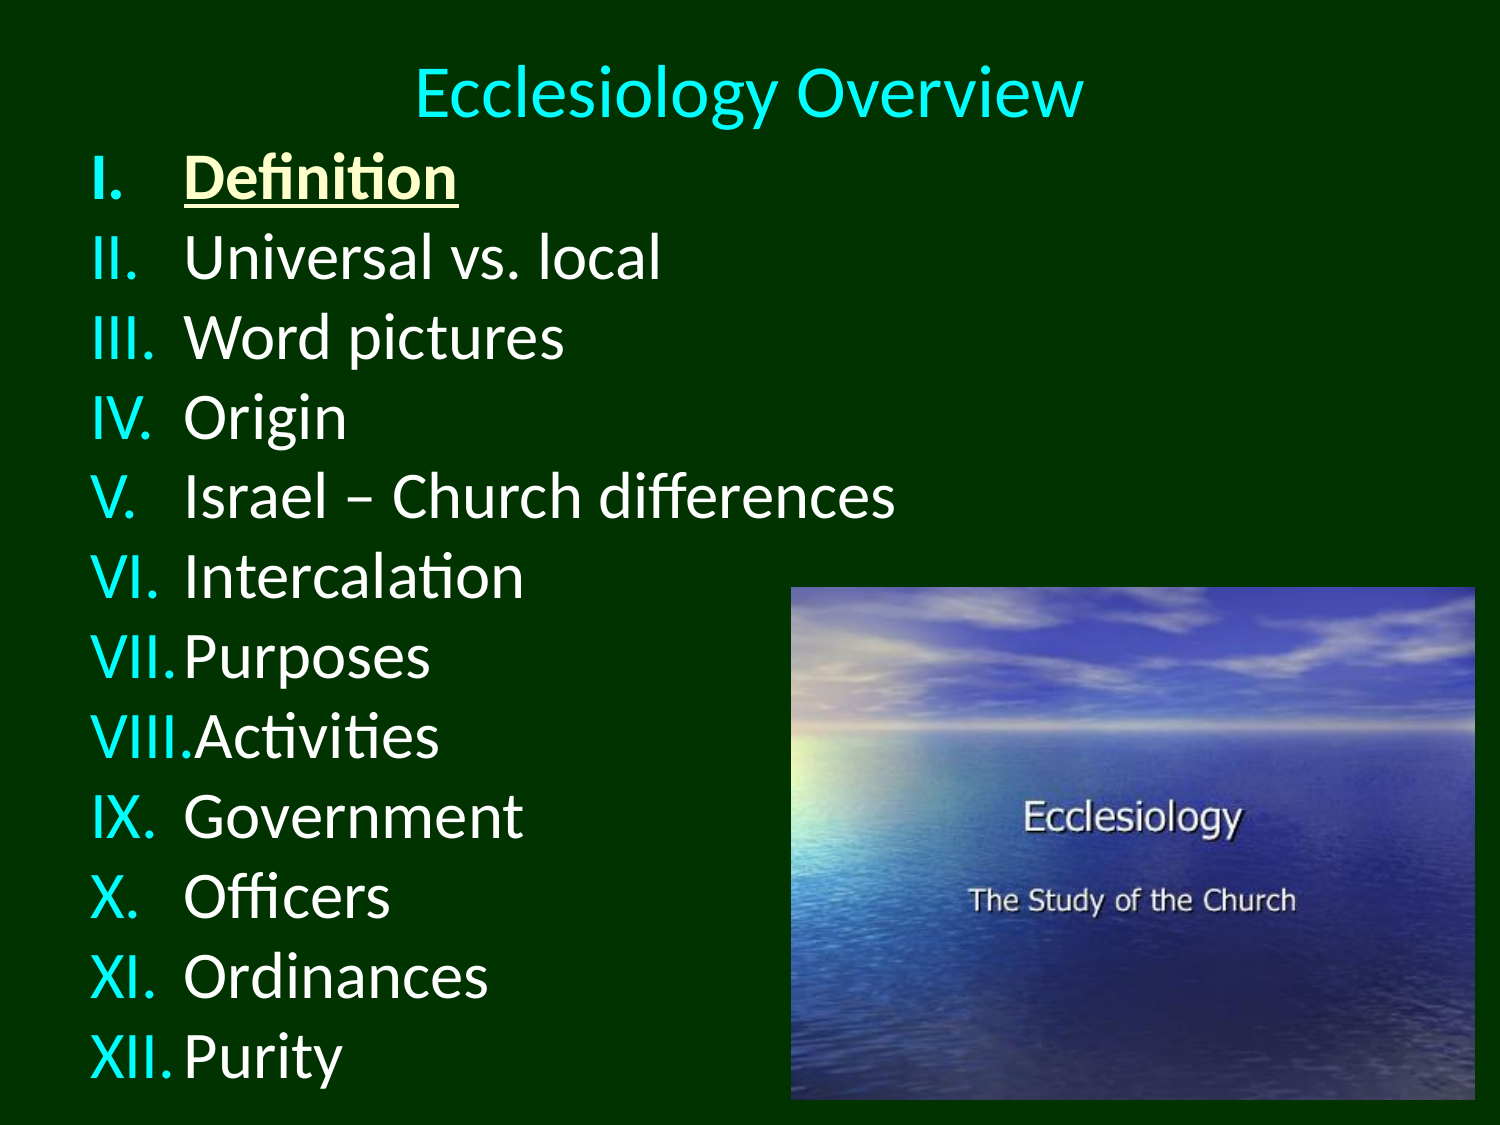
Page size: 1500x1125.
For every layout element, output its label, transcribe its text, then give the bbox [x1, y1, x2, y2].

list Definition Universal vs. local Word pictures Origin Israel – Church differences Intercalation Purposes Activities Government Officers Ordinances Purity [74, 124, 1063, 1113]
picture [791, 587, 1476, 1101]
title Ecclesiology Overview [112, 37, 1388, 138]
